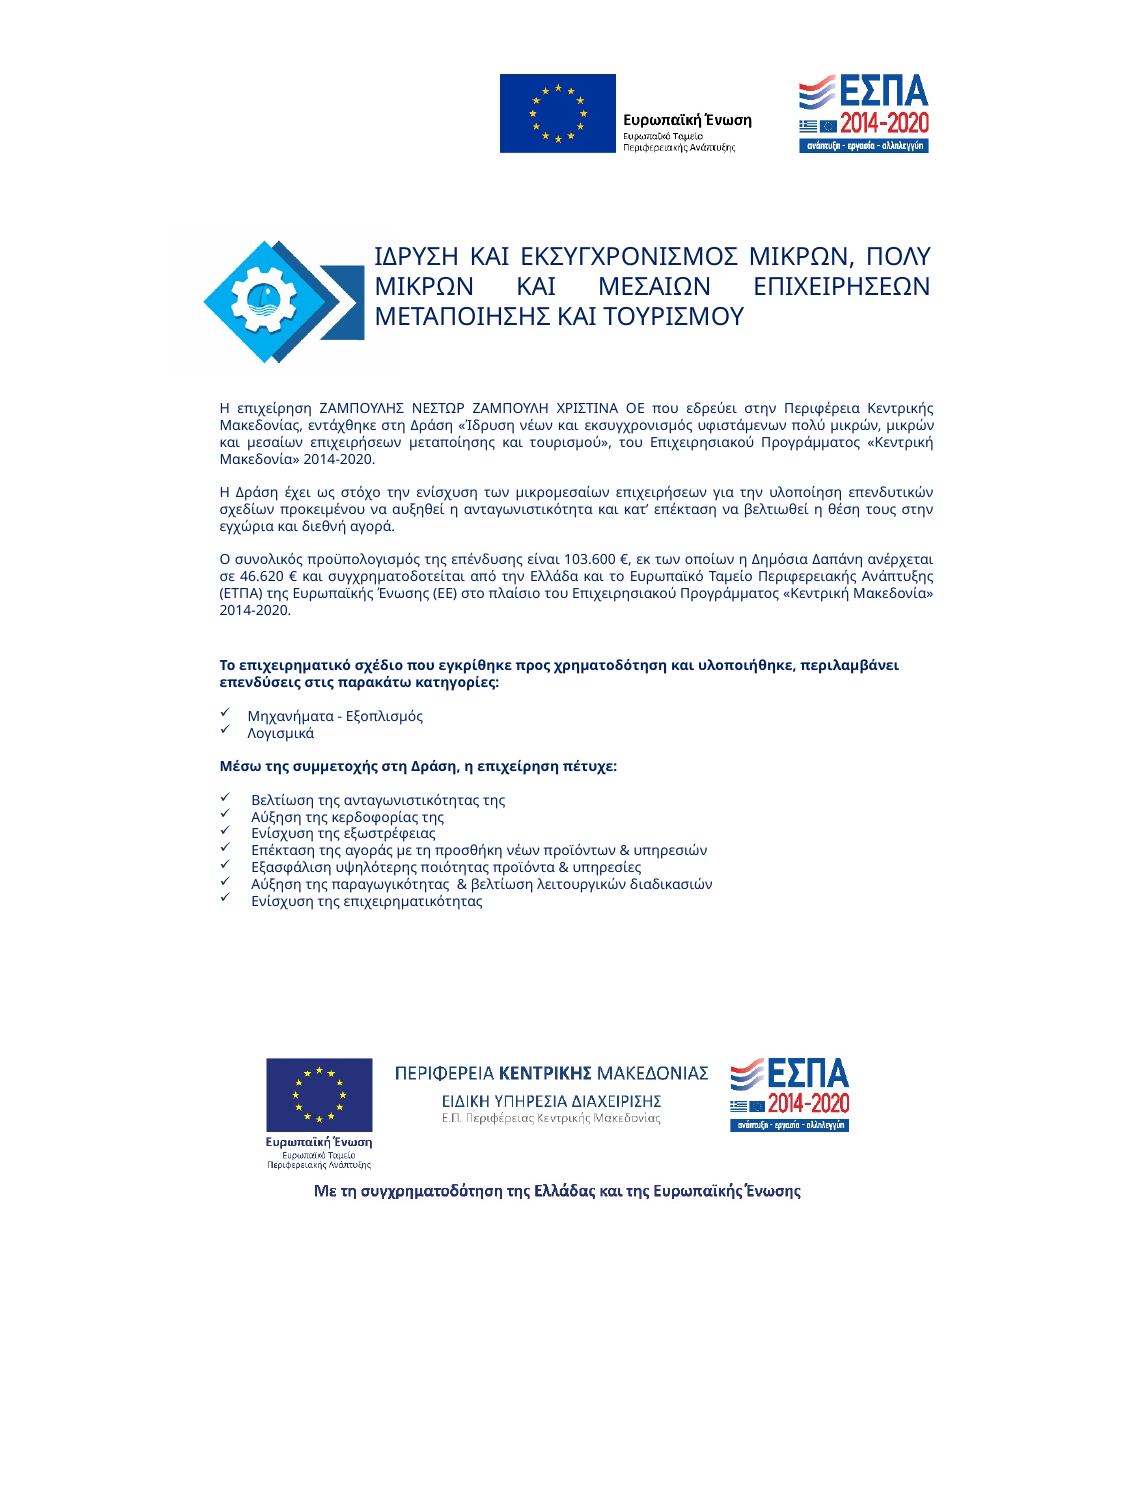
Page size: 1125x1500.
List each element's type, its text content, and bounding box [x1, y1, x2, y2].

text_box Η επιχείρηση ΖΑΜΠΟΥΛΗΣ ΝΕΣΤΩΡ ΖΑΜΠΟΥΛΗ ΧΡΙΣΤΙΝΑ ΟΕ που εδρεύει στην Περιφέρεια Κεντρικής Μακεδονίας, εντάχθηκε στη Δράση «Ίδρυση νέων και εκσυγχρονισμός υφιστάμενων πολύ μικρών, μικρών και μεσαίων επιχειρήσεων μεταποίησης και τουρισμού», του Επιχειρησιακού Προγράμματος «Κεντρική Μακεδονία» 2014-2020. Η Δράση έχει ως στόχο την ενίσχυση των μικρομεσαίων επιχειρήσεων για την υλοποίηση επενδυτικών σχεδίων προκειμένου να αυξηθεί η ανταγωνιστικότητα και κατ’ επέκταση να βελτιωθεί η θέση τους στην εγχώρια και διεθνή αγορά. Ο συνολικός προϋπολογισμός της επένδυσης είναι 103.600 €, εκ των οποίων η Δημόσια Δαπάνη ανέρχεται σε 46.620 € και συγχρηματοδοτείται από την Ελλάδα και το Ευρωπαϊκό Ταμείο Περιφερειακής Ανάπτυξης (ΕΤΠΑ) της Ευρωπαϊκής Ένωσης (ΕΕ) στο πλαίσιο του Επιχειρησιακού Προγράμματος «Κεντρική Μακεδονία» 2014-2020. [204, 392, 951, 626]
picture [495, 69, 933, 157]
text_box IΔΡΥΣΗ ΚΑΙ ΕΚΣΥΓΧΡΟΝΙΣΜΟΣ ΜΙΚΡΩΝ, ΠΟΛΥ ΜΙΚΡΩΝ ΚΑΙ ΜΕΣΑΙΩΝ ΕΠΙΧΕΙΡΗΣΕΩΝ ΜΕΤΑΠΟΙΗΣΗΣ ΚΑΙ ΤΟΥΡΙΣΜΟΥ [394, 233, 947, 338]
picture [173, 226, 394, 377]
text_box Το επιχειρηματικό σχέδιο που εγκρίθηκε προς χρηματοδότηση και υλοποιήθηκε, περιλαμβάνει επενδύσεις στις παρακάτω κατηγορίες: Μηχανήματα - Εξοπλισμός Λογισμικά Μέσω της συμμετοχής στη Δράση, η επιχείρηση πέτυχε: Bελτίωση της ανταγωνιστικότητας της Aύξηση της κερδοφορίας της Eνίσχυση της εξωστρέφειας Eπέκταση της αγοράς με τη προσθήκη νέων προϊόντων & υπηρεσιών Eξασφάλιση υψηλότερης ποιότητας προϊόντα & υπηρεσίες Aύξηση της παραγωγικότητας & βελτίωση λειτουργικών διαδικασιών Ενίσχυση της επιχειρηματικότητας [204, 649, 951, 951]
picture [258, 1053, 857, 1204]
